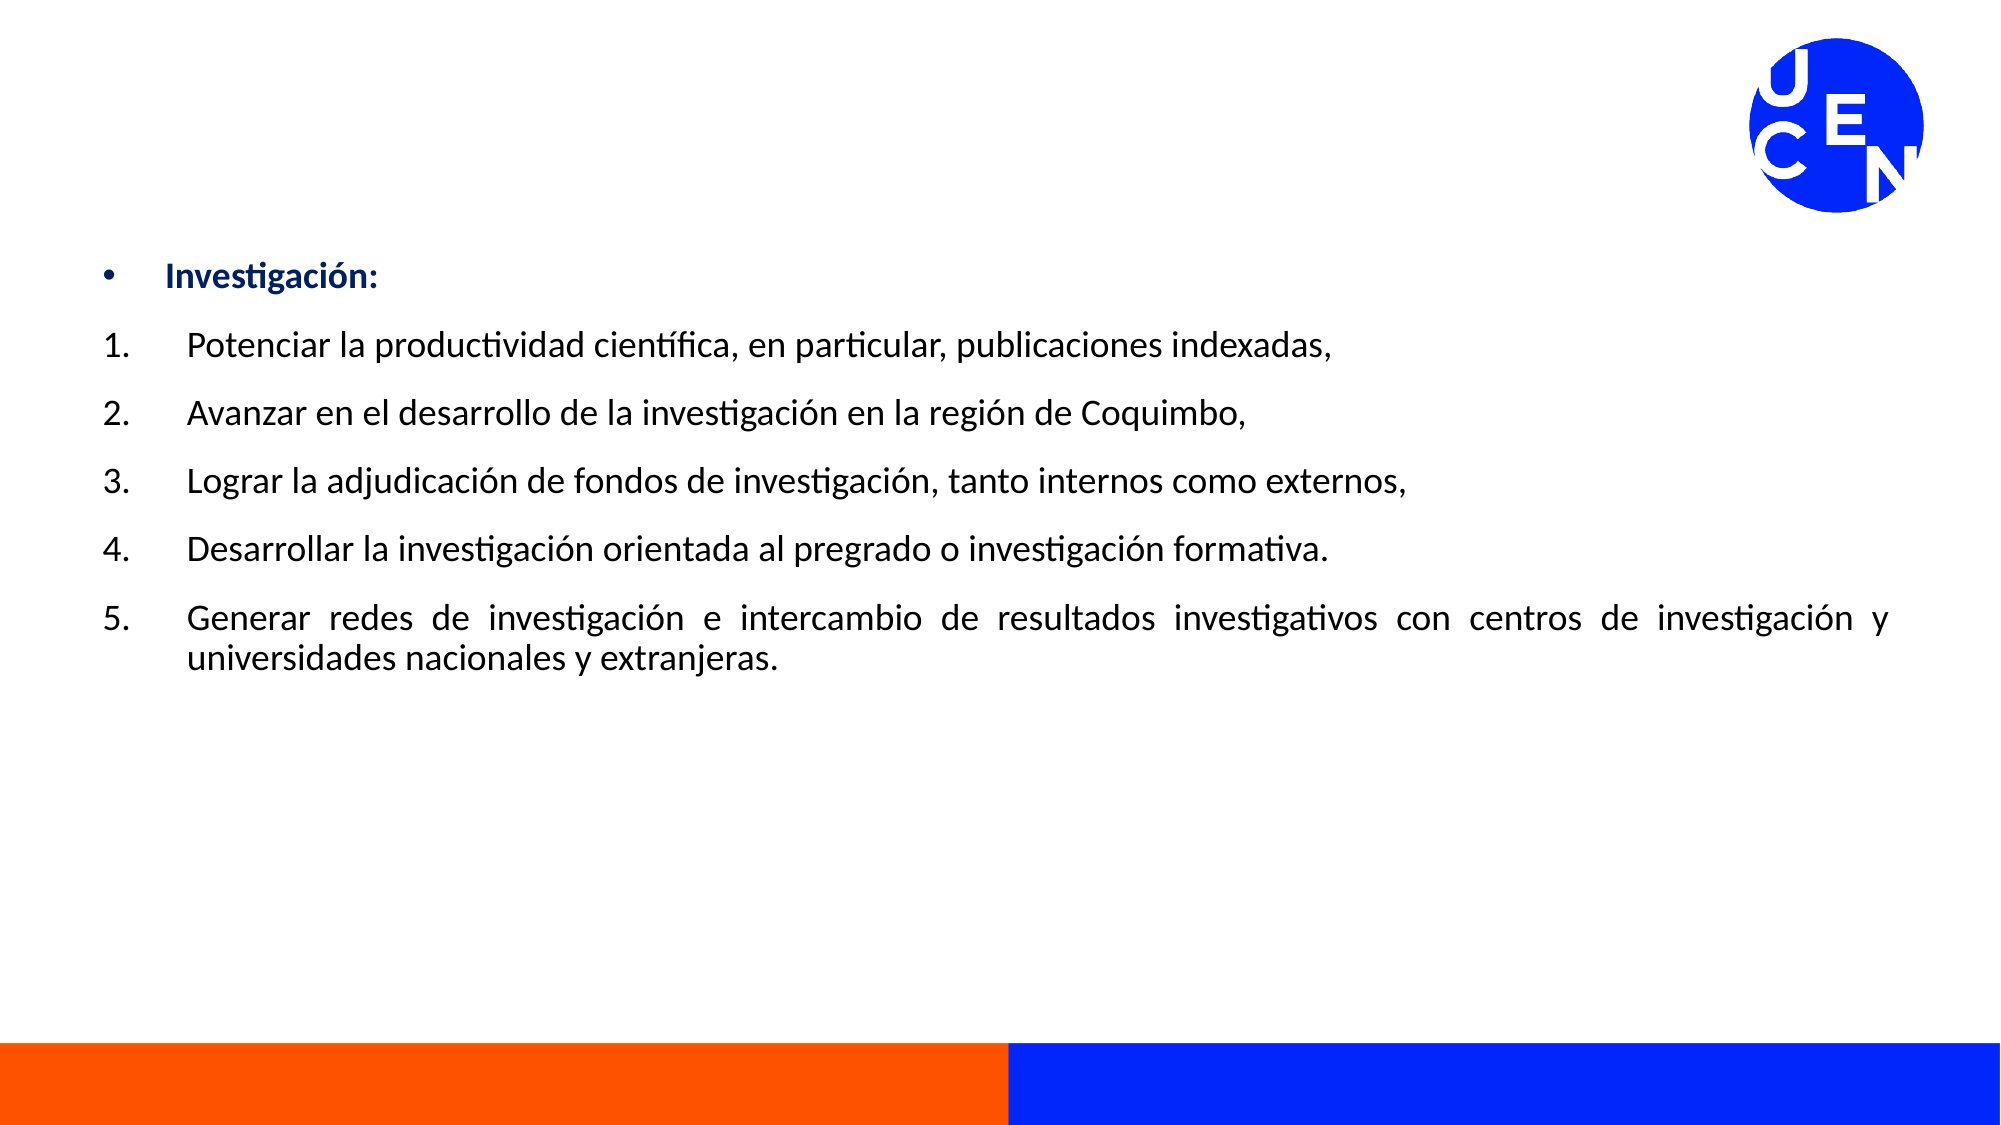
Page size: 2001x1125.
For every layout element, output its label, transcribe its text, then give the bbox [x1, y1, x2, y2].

list Investigación: Potenciar la productividad científica, en particular, publicaciones indexadas, Avanzar en el desarrollo de la investigación en la región de Coquimbo, Lograr la adjudicación de fondos de investigación, tanto internos como externos, Desarrollar la investigación orientada al pregrado o investigación formativa. Generar redes de investigación e intercambio de resultados investigativos con centros de investigación y universidades nacionales y extranjeras. [87, 249, 1907, 1031]
picture [0, 1043, 2000, 1125]
picture [1729, 33, 1943, 221]
